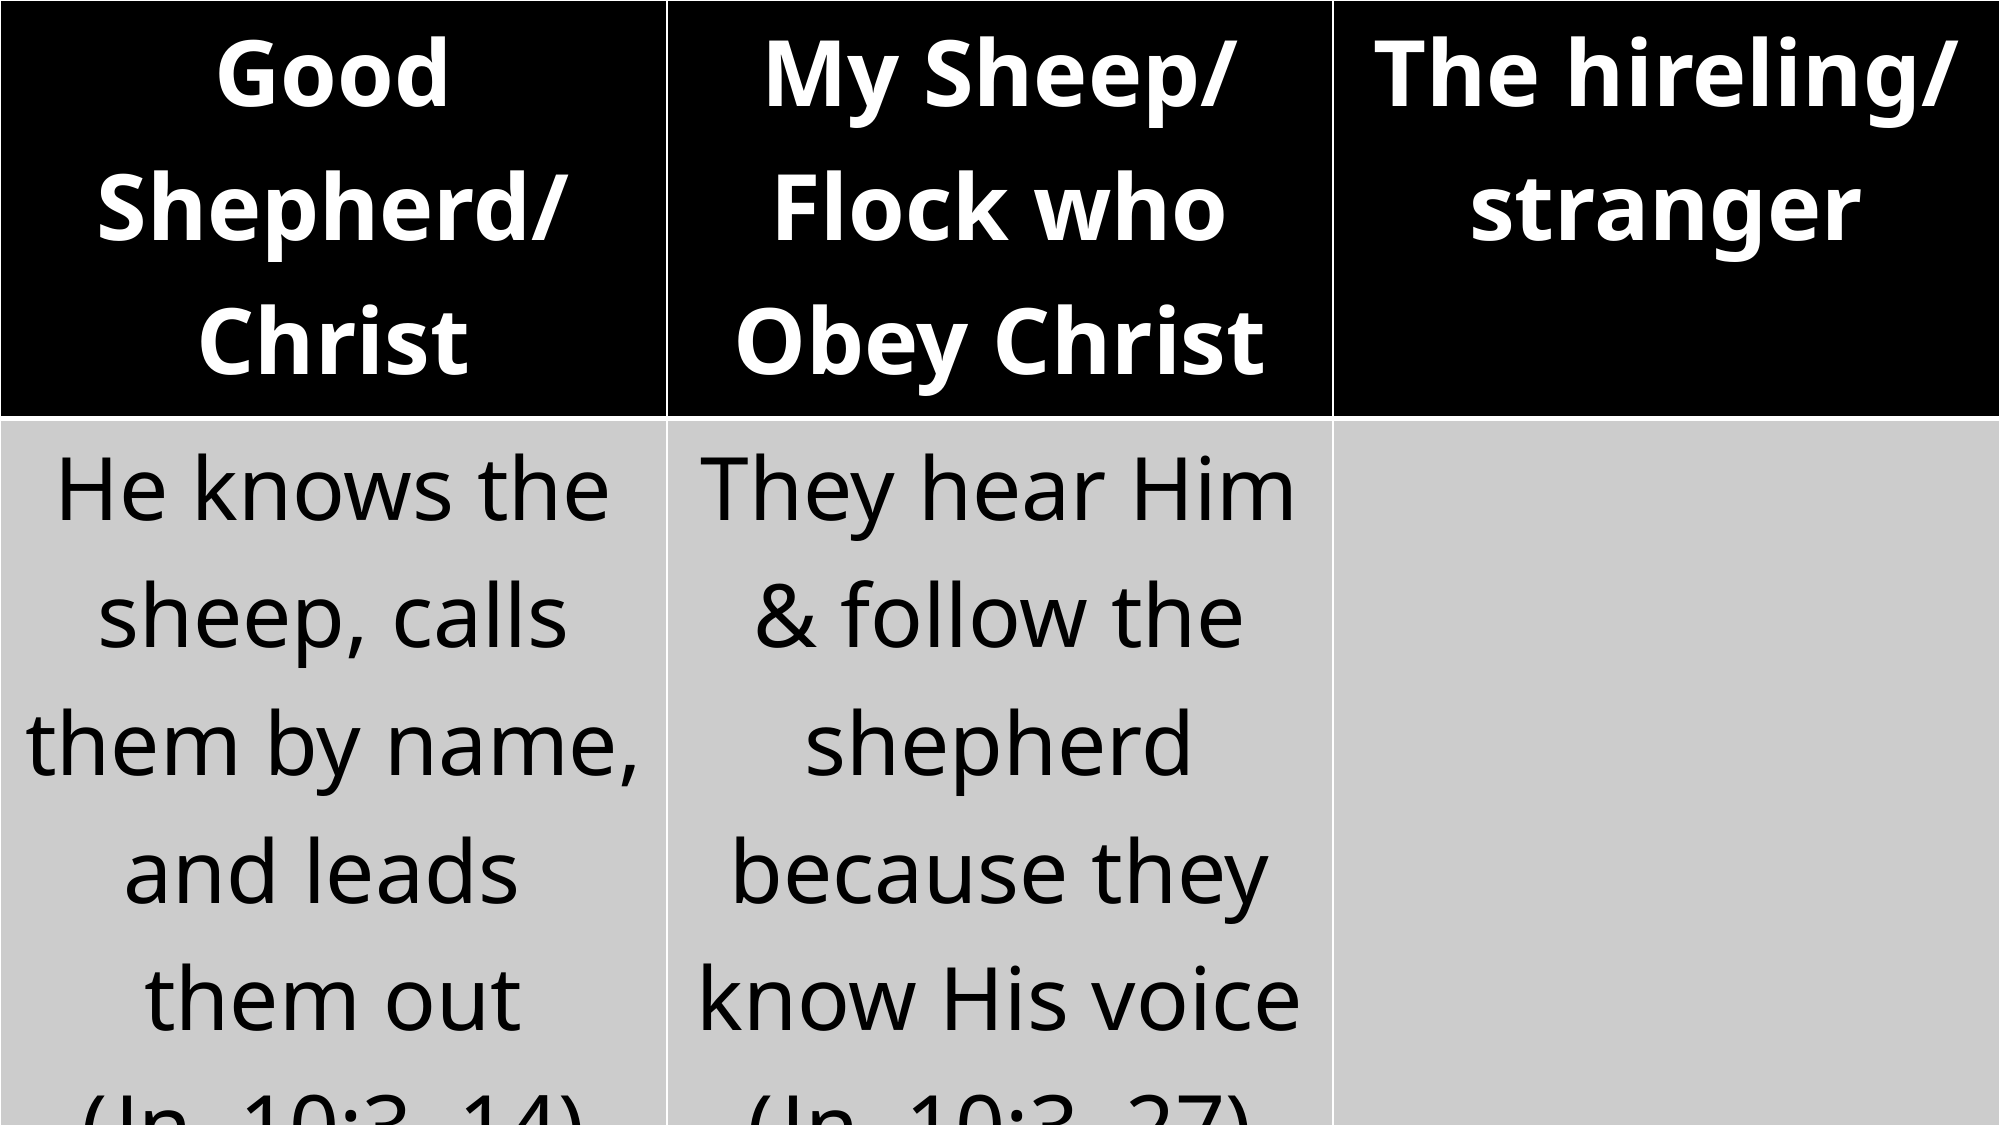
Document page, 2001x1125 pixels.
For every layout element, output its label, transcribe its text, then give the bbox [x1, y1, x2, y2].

table_header The hireling/ stranger [1334, 1, 1999, 416]
table_cell They hear Him & follow the shepherd because they know His voice (Jn. 10:3, 27) [668, 421, 1332, 1125]
table_cell He knows the sheep, calls them by name, and leads them out (Jn. 10:3, 14) [1, 421, 666, 1125]
table_cell [1334, 421, 1999, 1125]
table_header Good Shepherd/ Christ [1, 1, 666, 416]
table_header My Sheep/ Flock who Obey Christ [668, 1, 1332, 416]
